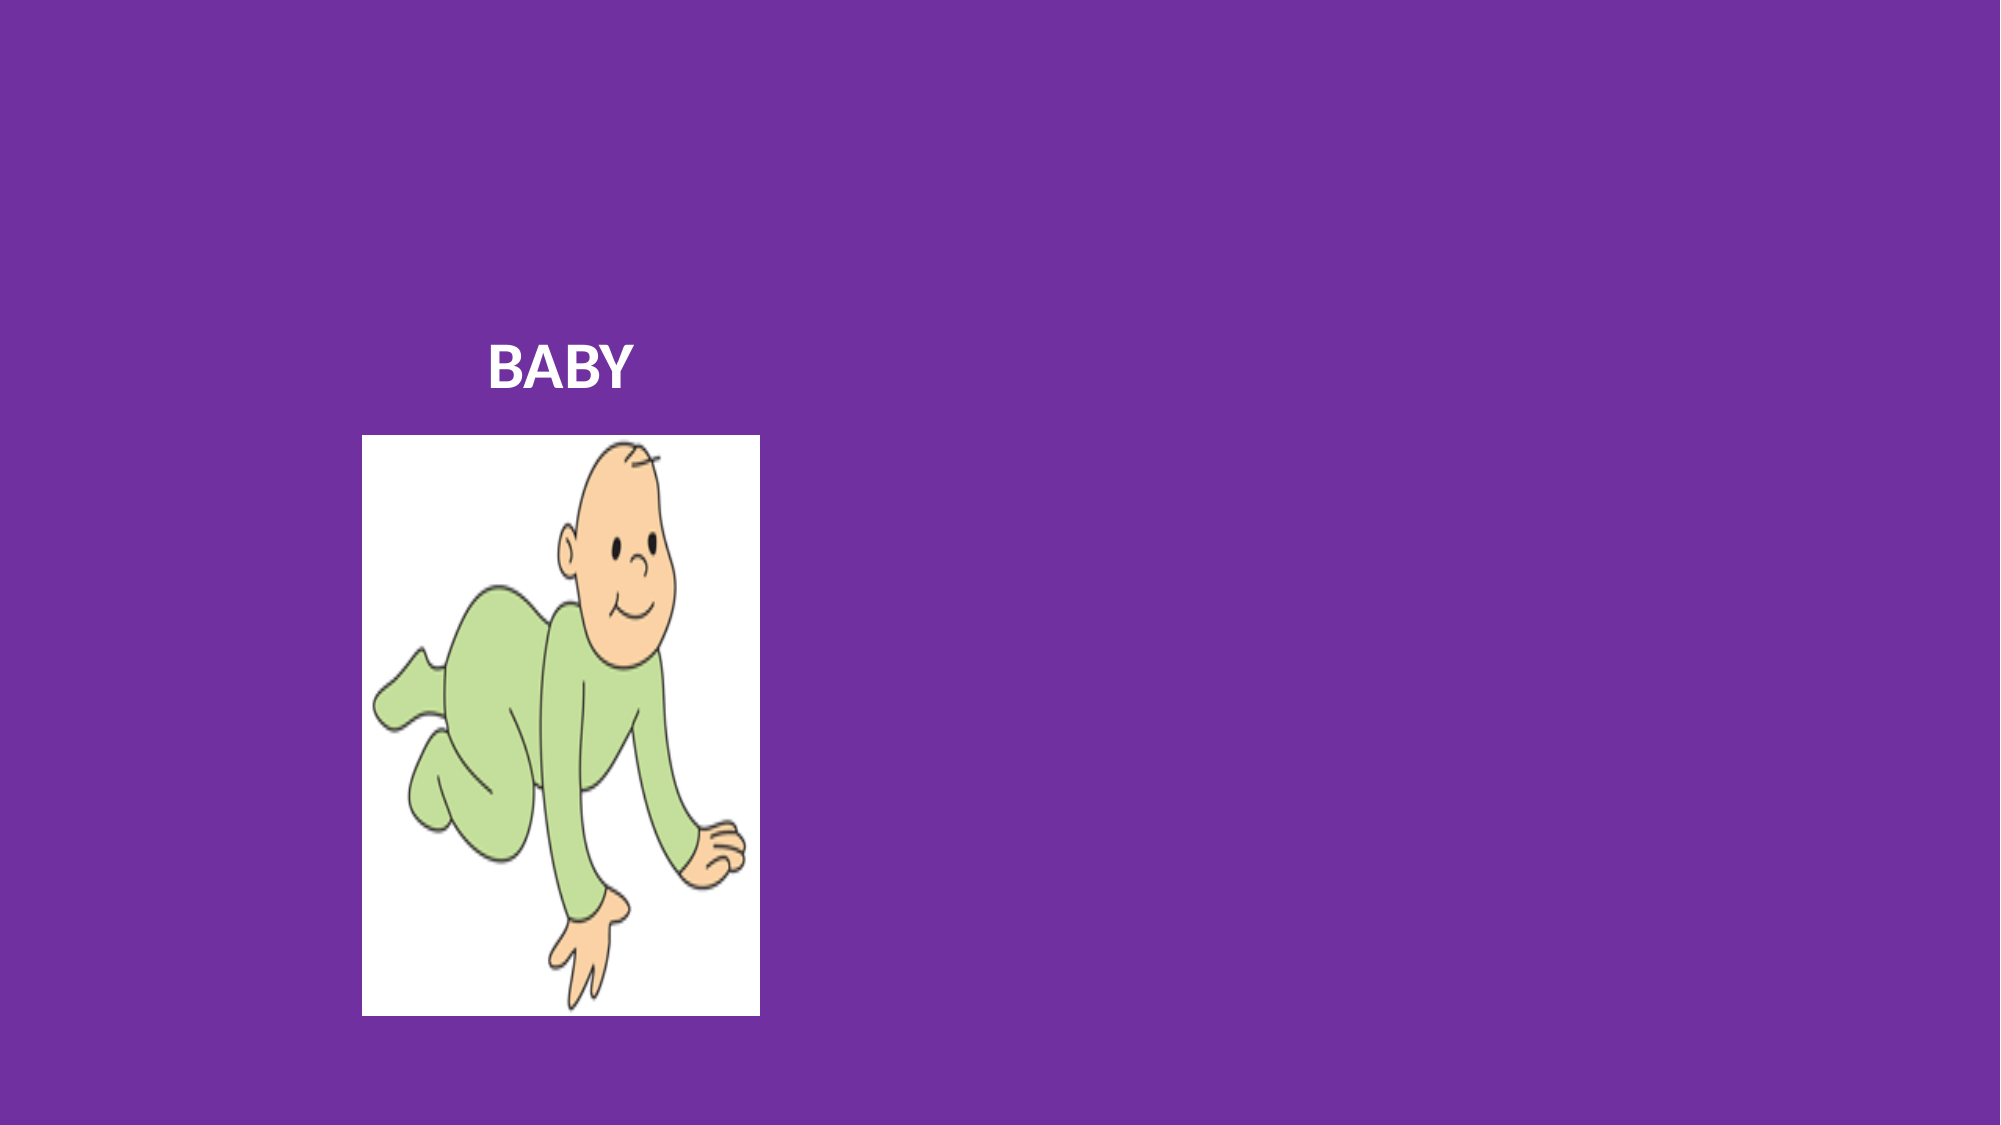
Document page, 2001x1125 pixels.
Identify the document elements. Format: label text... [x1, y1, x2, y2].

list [362, 435, 760, 1016]
list BABY [137, 275, 984, 411]
